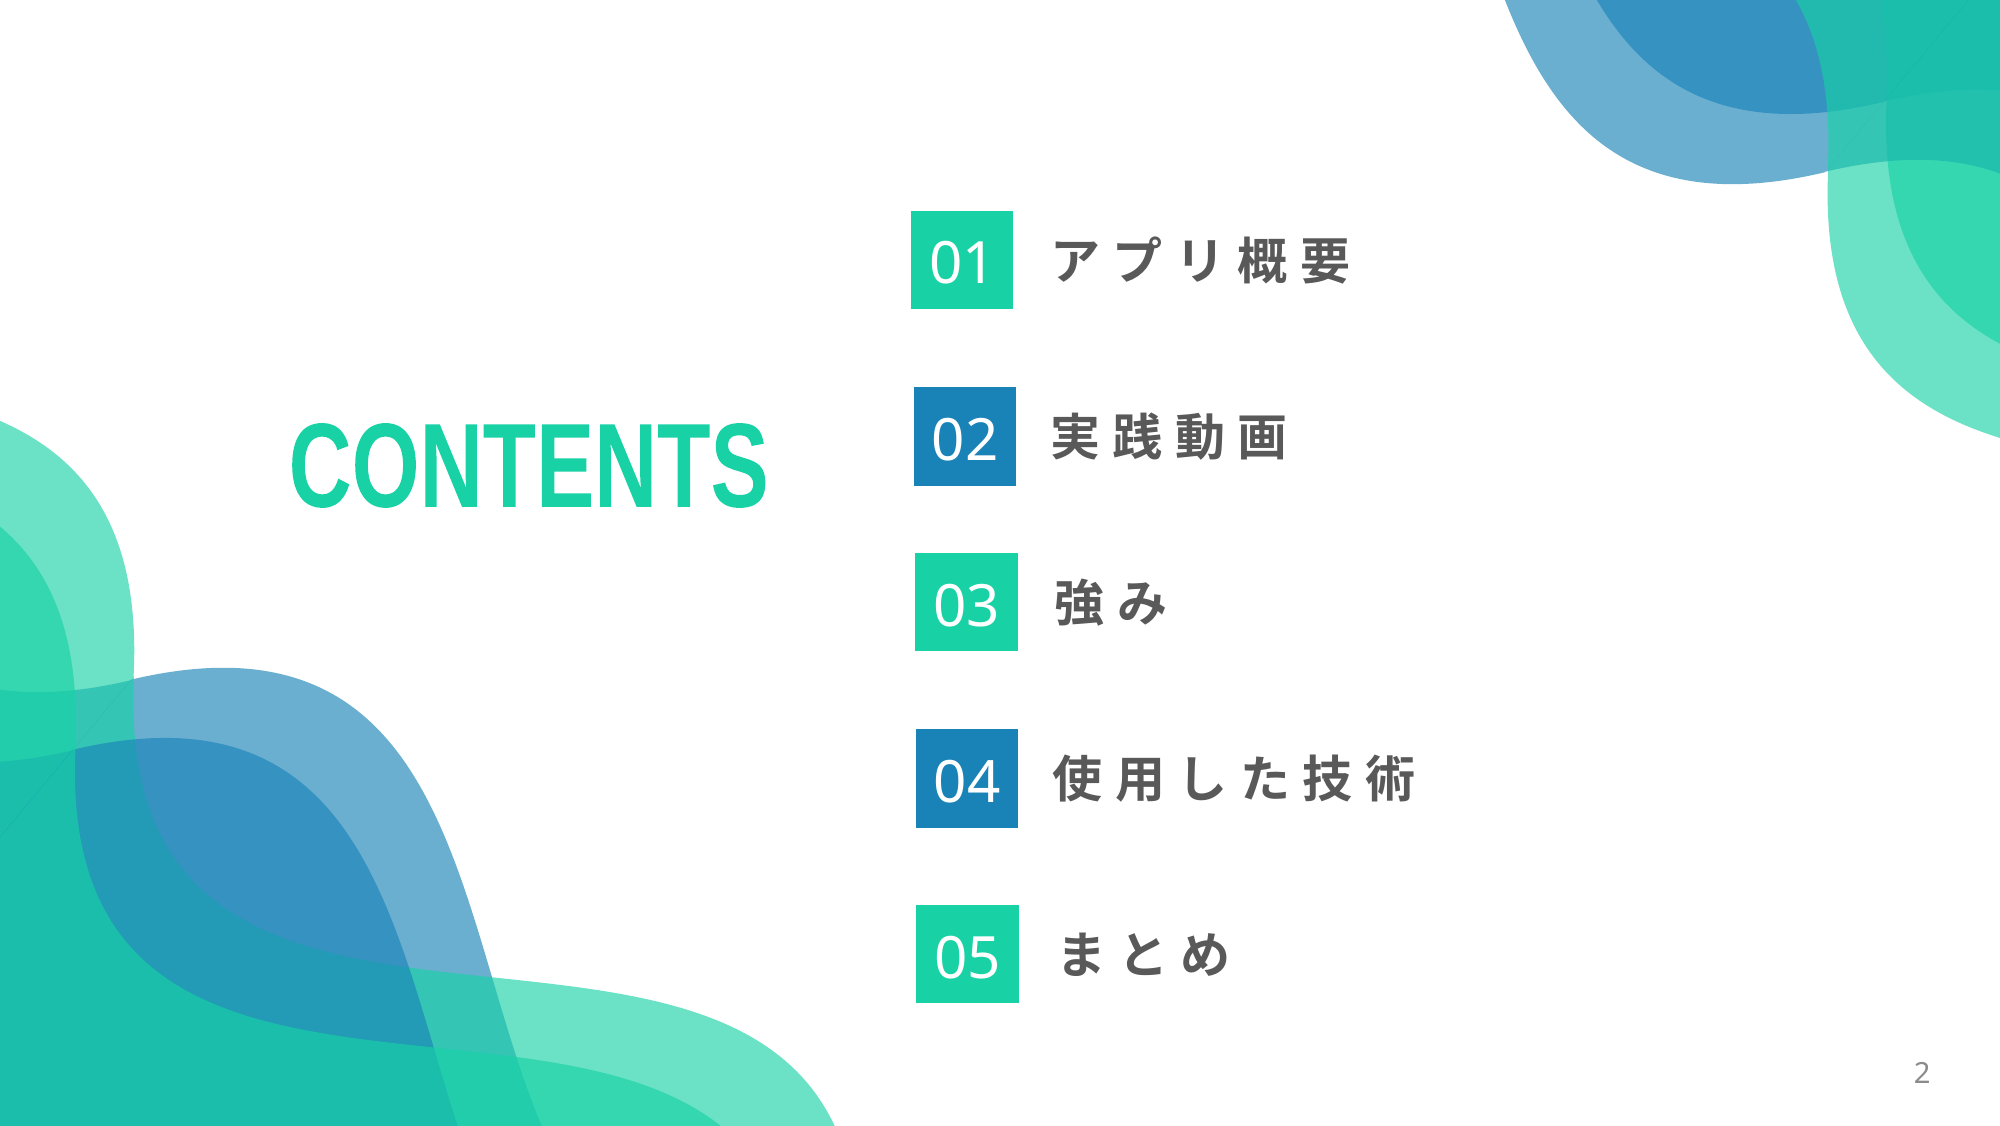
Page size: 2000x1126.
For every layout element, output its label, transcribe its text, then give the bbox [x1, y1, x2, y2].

slide_number 2 [1495, 1044, 1946, 1105]
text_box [916, 904, 1019, 1004]
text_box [915, 729, 1019, 828]
text_box 実践動画 [1035, 398, 1862, 474]
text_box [0, 451, 805, 1126]
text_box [910, 210, 1014, 310]
text_box 強み [1039, 564, 1866, 639]
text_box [913, 387, 1017, 486]
text_box アプリ概要 [1035, 222, 1154, 297]
text_box まとめ [1041, 916, 1867, 992]
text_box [1154, 0, 2000, 397]
text_box 使用した技術 [1037, 740, 1864, 816]
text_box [915, 552, 1018, 652]
